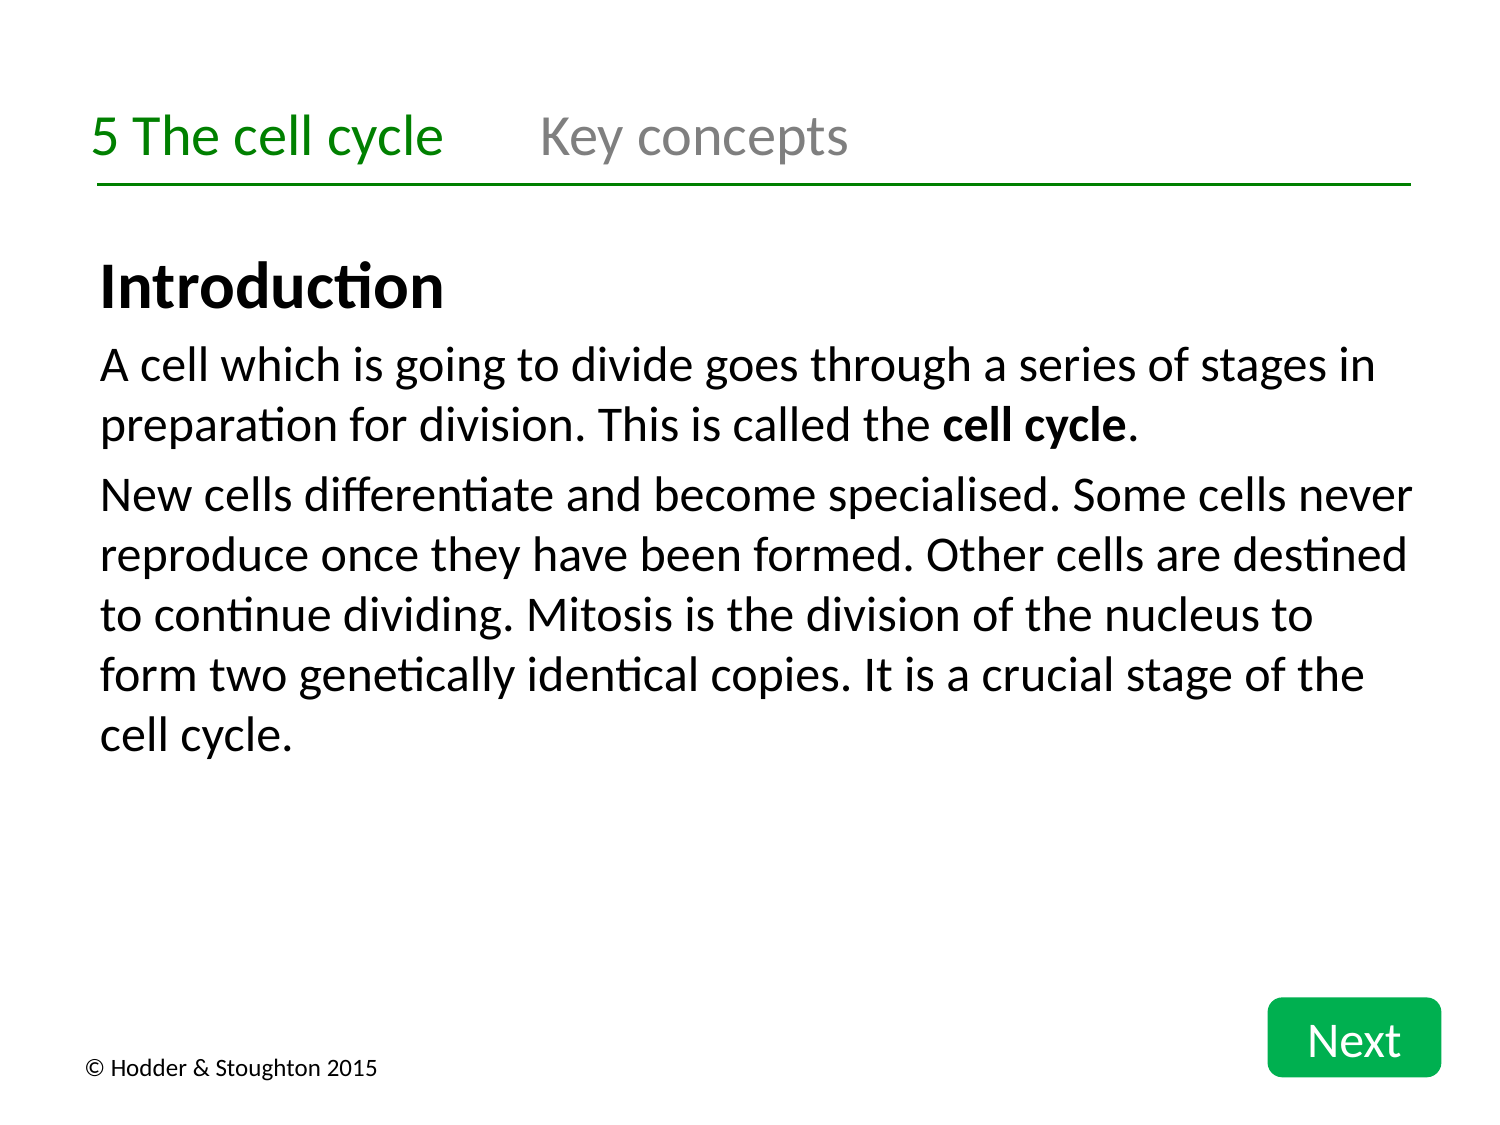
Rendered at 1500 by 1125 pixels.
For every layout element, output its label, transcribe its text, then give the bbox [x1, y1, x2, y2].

text_box Next [1267, 997, 1442, 1078]
text_box 5 The cell cycle Key concepts [74, 97, 1425, 220]
text_box © Hodder & Stoughton 2015 [84, 1051, 379, 1082]
list Introduction A cell which is going to divide goes through a series of stages in preparation for division. This is called the cell cycle. New cells differentiate and become specialised. Some cells never reproduce once they have been formed. Other cells are destined to continue dividing. Mitosis is the division of the nucleus to form two genetically identical copies. It is a crucial stage of the cell cycle. [85, 234, 1436, 865]
